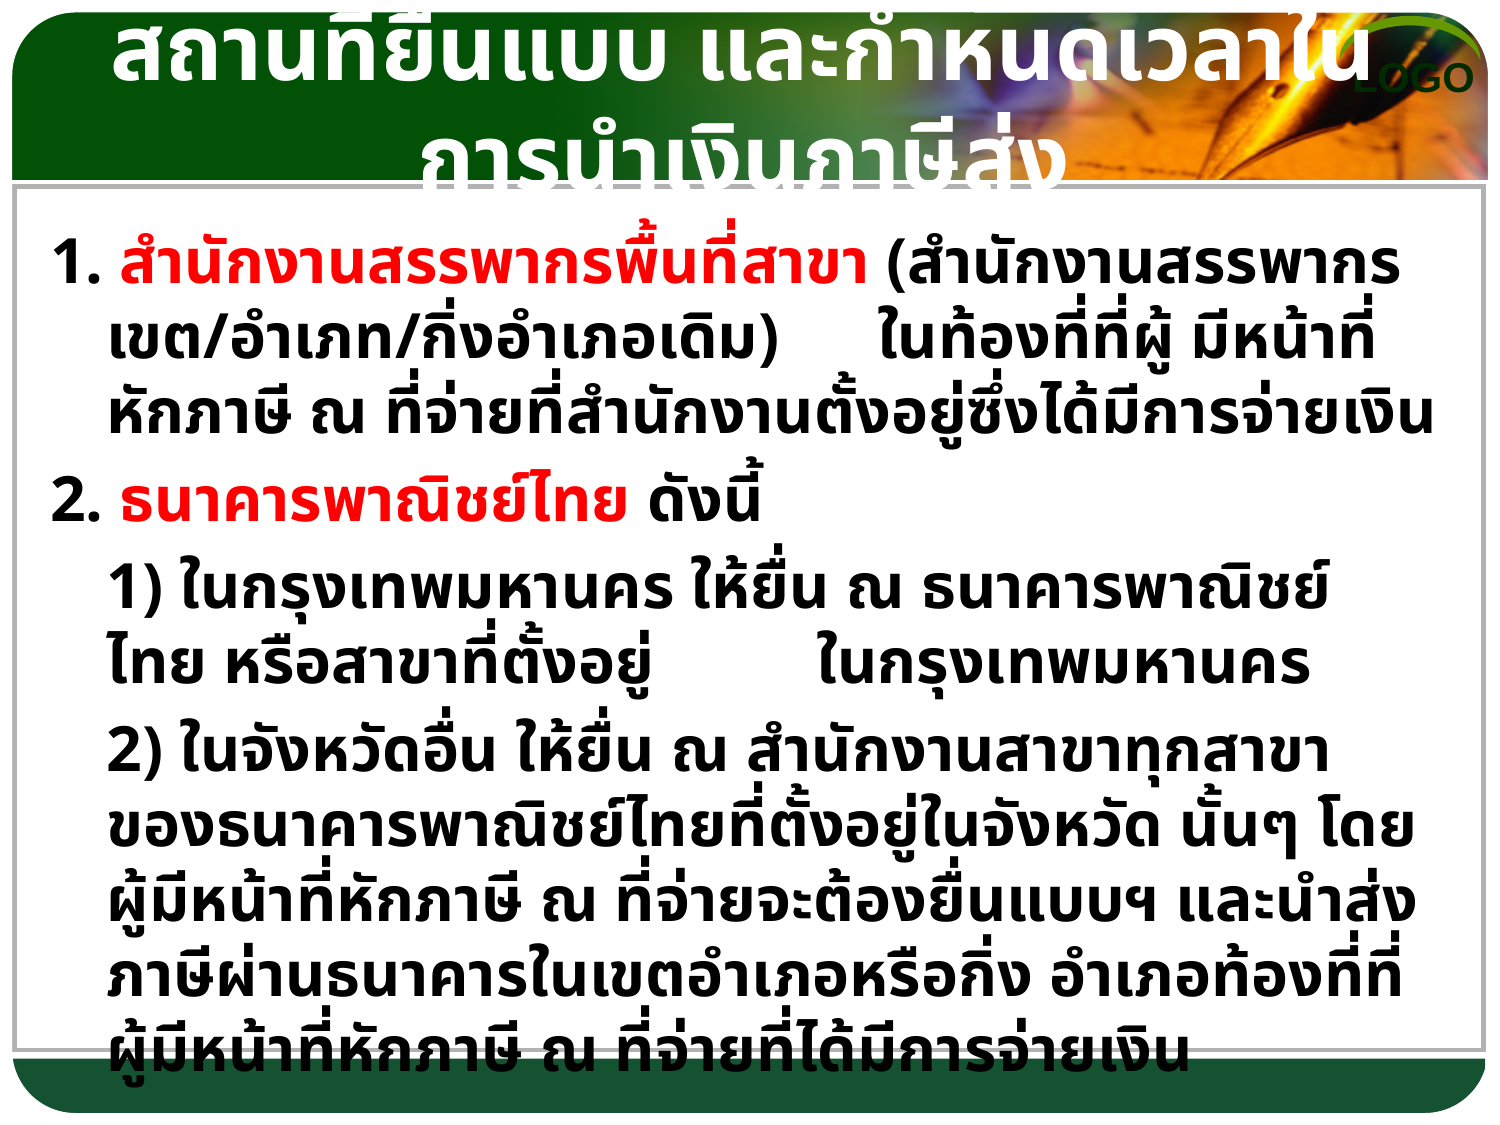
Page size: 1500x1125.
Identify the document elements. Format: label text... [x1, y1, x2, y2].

title สถานที่ยื่นแบบ และกำหนดเวลาในการนำเงินภาษีส่ง [75, 52, 1413, 145]
list 1. สำนักงานสรรพากรพื้นที่สาขา (สำนักงานสรรพากรเขต/อำเภท/กิ่งอำเภอเดิม) ในท้องที่ที่ผู้ มีหน้าที่หักภาษี ณ ที่จ่ายที่สำนักงานตั้งอยู่ซึ่งได้มีการจ่ายเงิน 2. ธนาคารพาณิชย์ไทย ดังนี้ 1) ในกรุงเทพมหานคร ให้ยื่น ณ ธนาคารพาณิชย์ ไทย หรือสาขาที่ตั้งอยู่ ในกรุงเทพมหานคร 2) ในจังหวัดอื่น ให้ยื่น ณ สำนักงานสาขาทุกสาขาของธนาคารพาณิชย์ไทยที่ตั้งอยู่ในจังหวัด นั้นๆ โดยผู้มีหน้าที่หักภาษี ณ ที่จ่ายจะต้องยื่นแบบฯ และนำส่งภาษีผ่านธนาคารในเขตอำเภอหรือกิ่ง อำเภอท้องที่ที่ผู้มีหน้าที่หักภาษี ณ ที่จ่ายที่ได้มีการจ่ายเงิน [35, 214, 1454, 1025]
picture [13, 13, 1487, 180]
